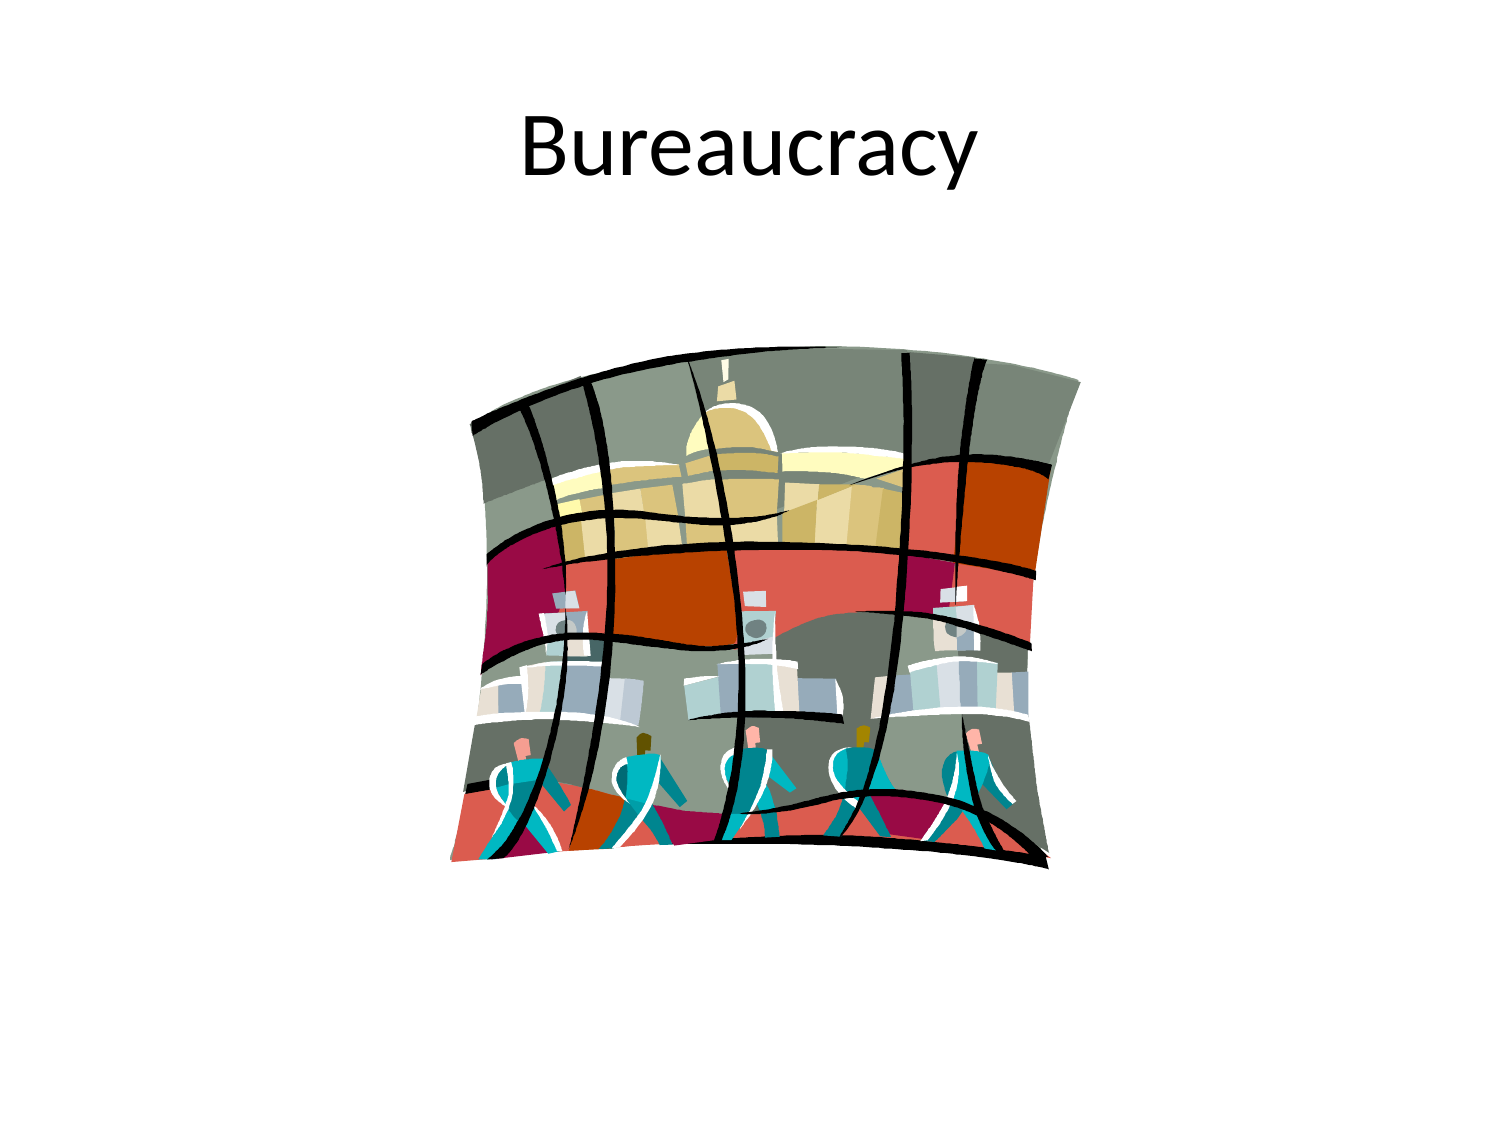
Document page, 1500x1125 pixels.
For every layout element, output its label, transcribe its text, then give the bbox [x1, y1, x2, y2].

picture [449, 337, 1090, 879]
title Bureaucracy [75, 45, 1425, 233]
